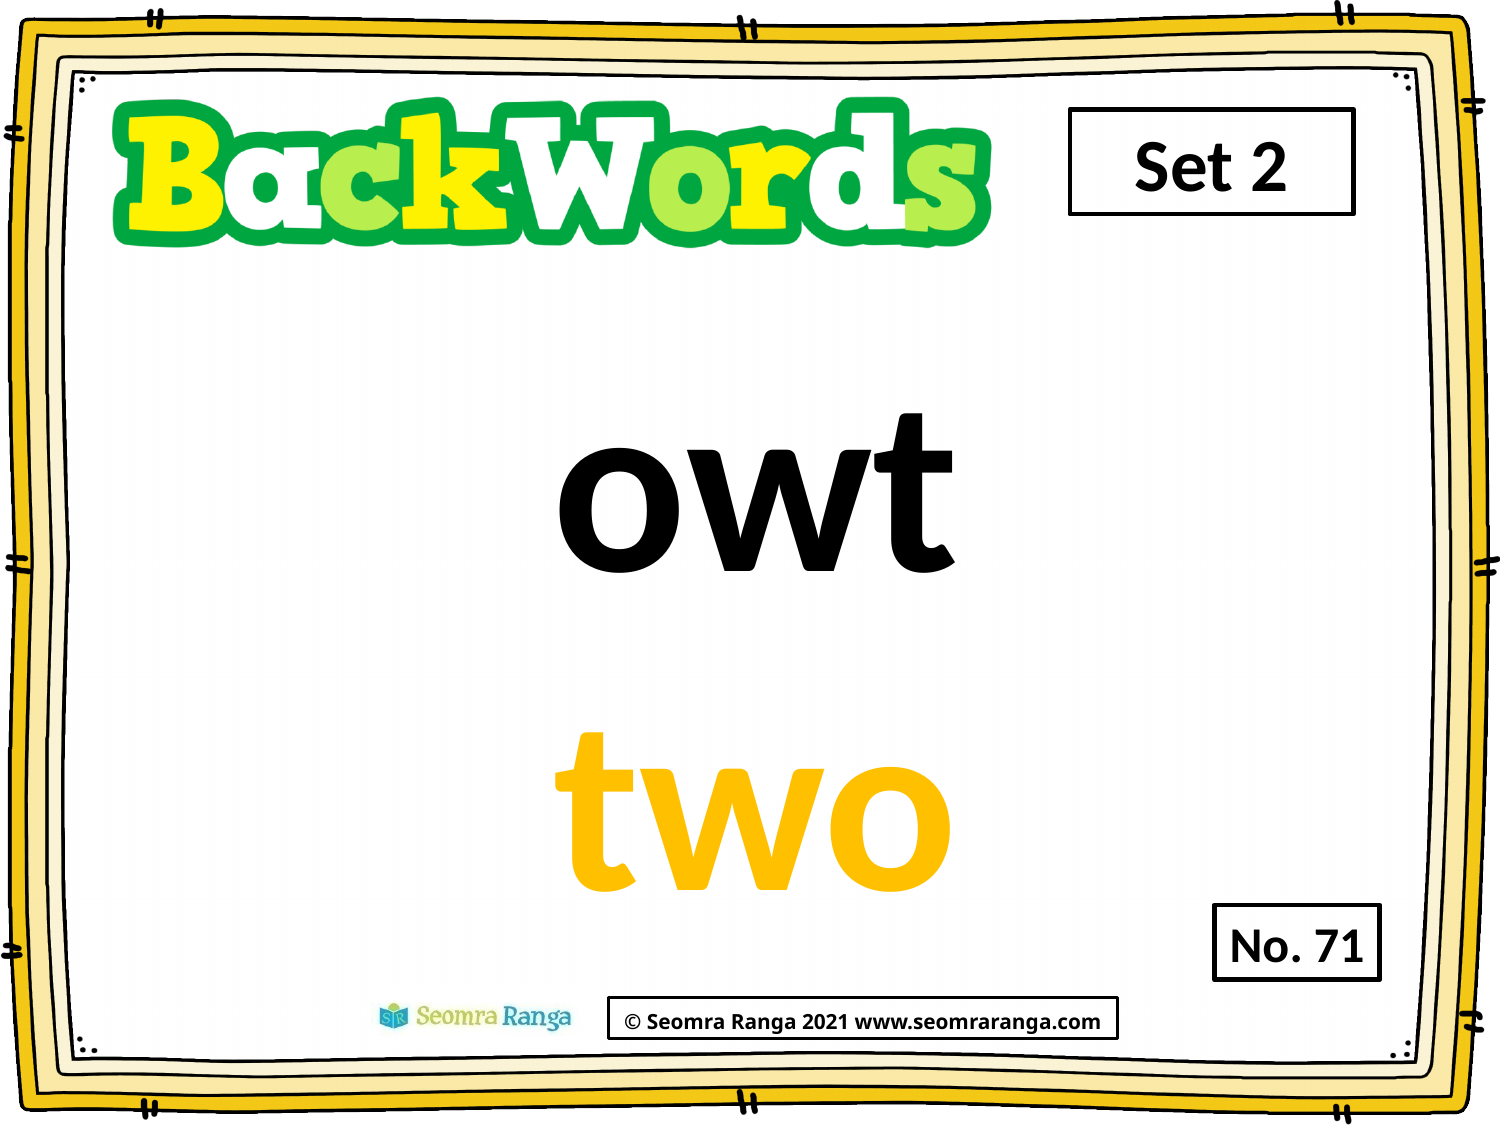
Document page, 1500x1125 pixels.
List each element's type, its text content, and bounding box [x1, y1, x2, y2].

text_box owt [501, 314, 1010, 630]
text_box No. 71 [1214, 905, 1380, 980]
text_box © Seomra Ranga 2021 www.seomraranga.com [608, 997, 1118, 1039]
picture [0, 0, 1500, 1125]
text_box Set 2 [1069, 109, 1354, 215]
text_box two [501, 632, 1010, 948]
